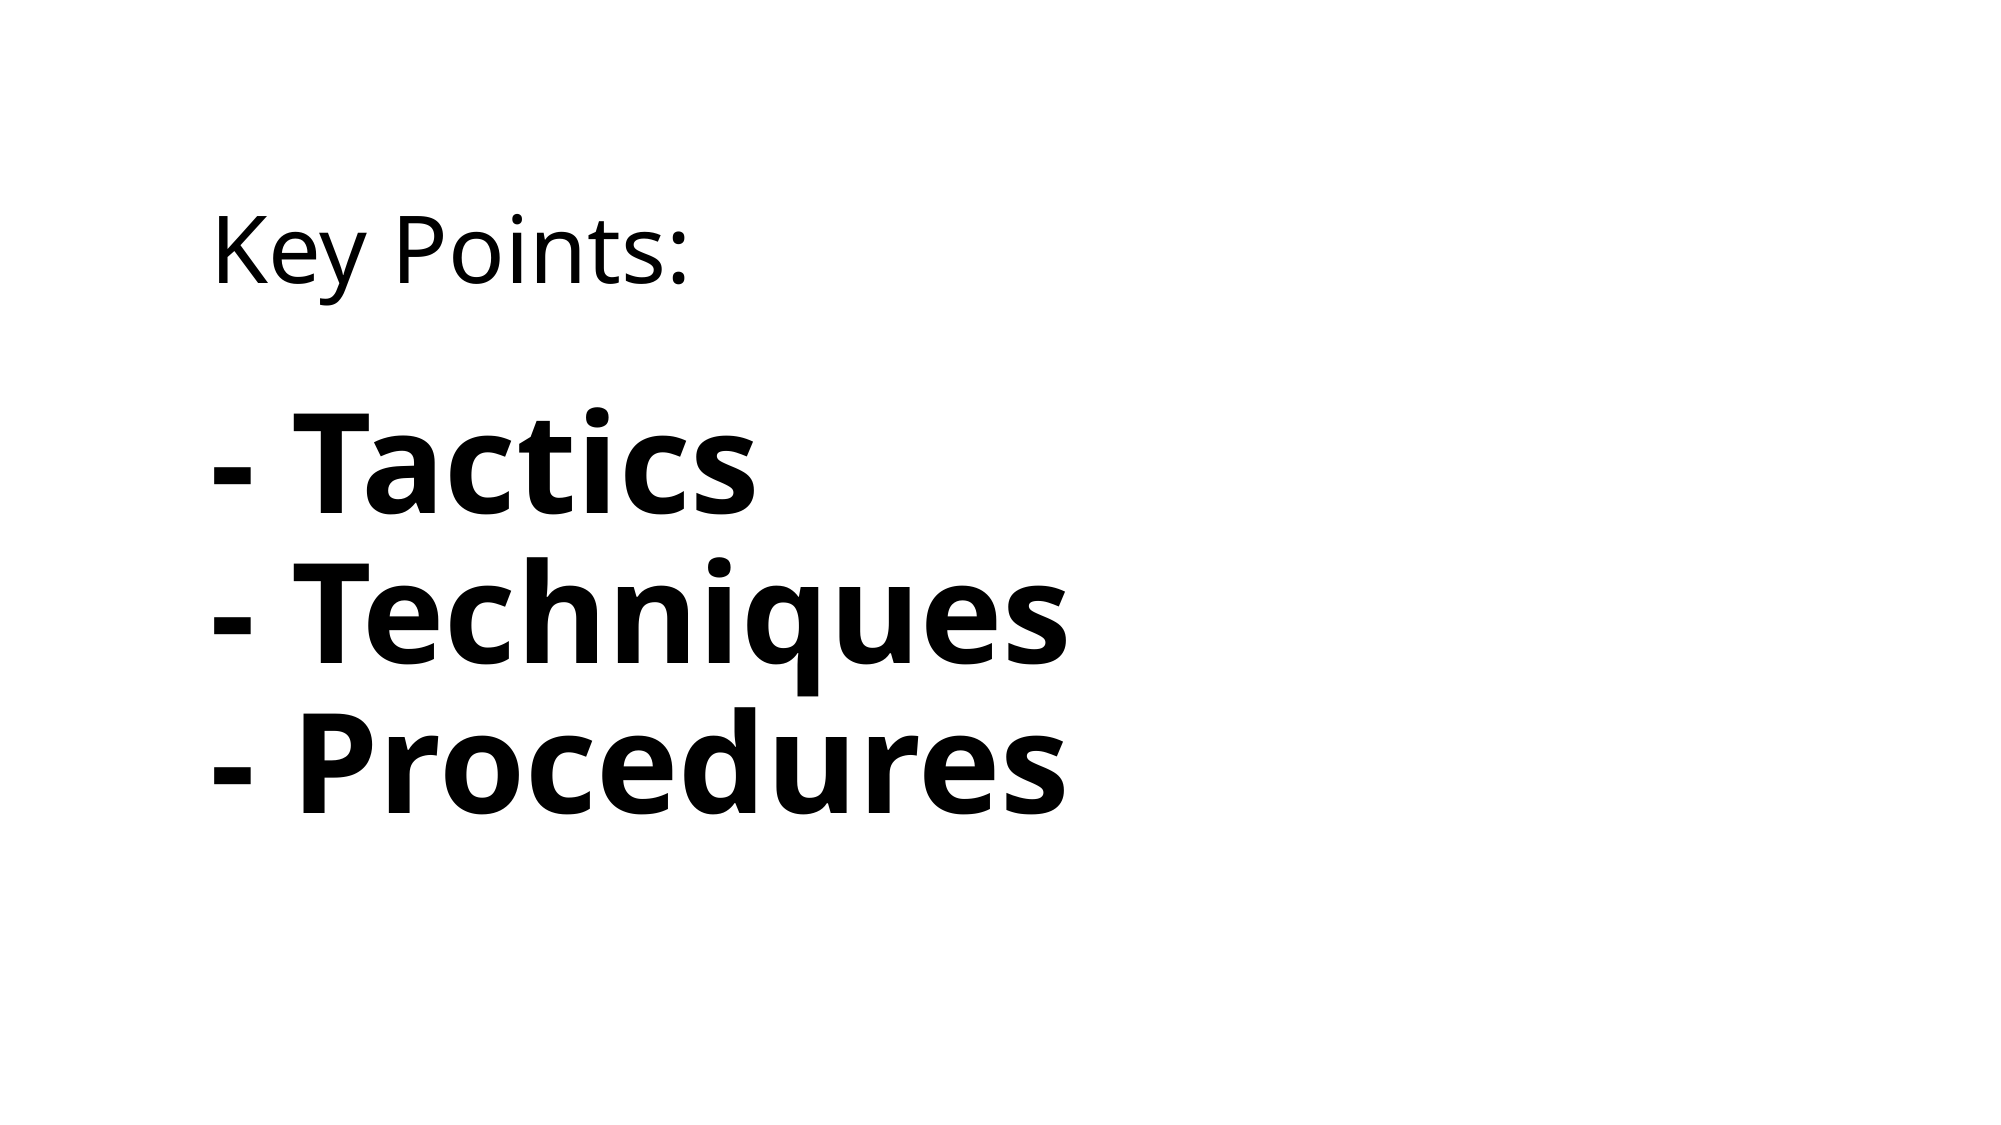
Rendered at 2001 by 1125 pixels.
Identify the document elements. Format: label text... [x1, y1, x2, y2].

title Key Points: - Tactics - Techniques - Procedures [195, 192, 1971, 852]
